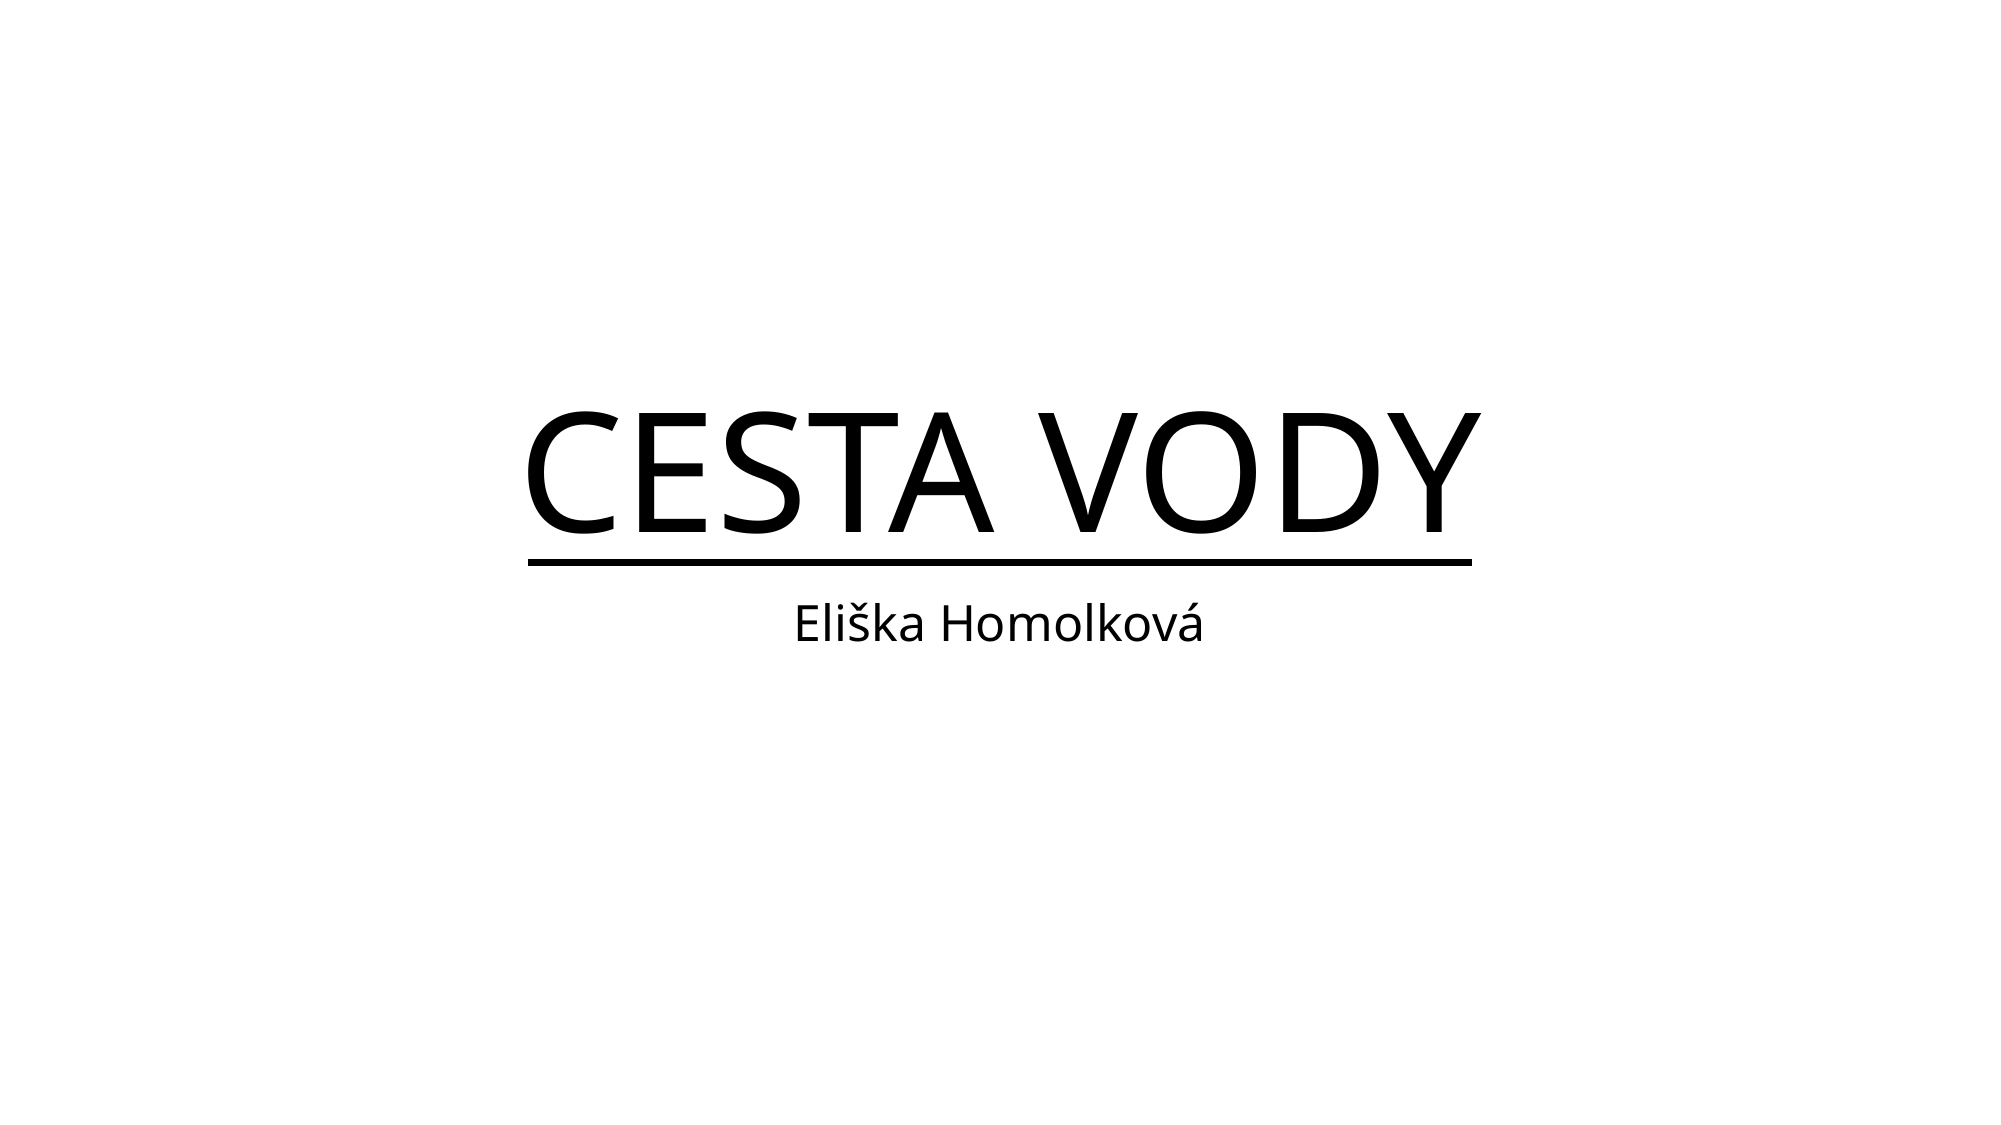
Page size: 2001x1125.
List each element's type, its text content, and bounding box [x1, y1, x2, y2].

title CESTA VODY [249, 184, 1750, 576]
subtitle Eliška Homolková [249, 590, 1750, 863]
